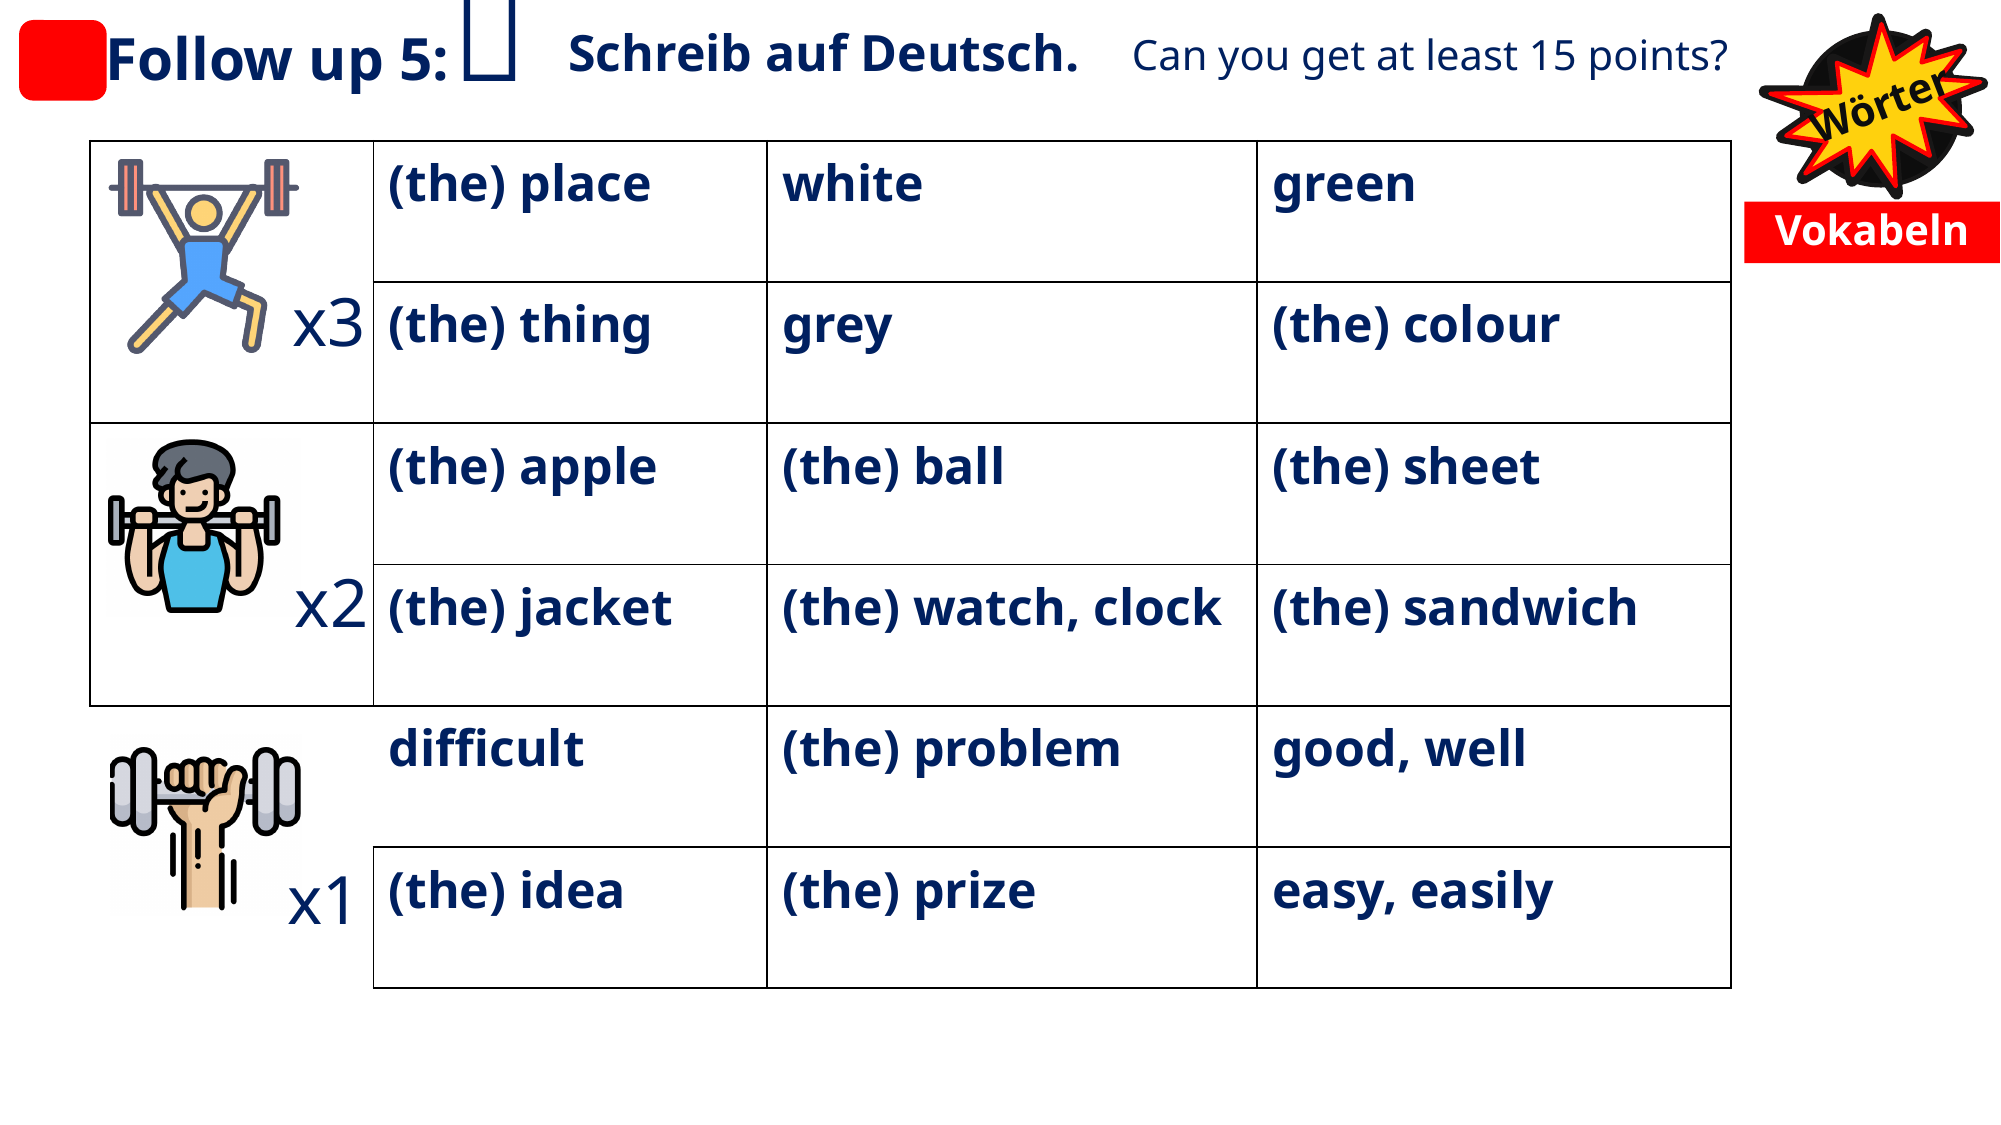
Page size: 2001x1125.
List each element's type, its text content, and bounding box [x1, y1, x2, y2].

text_box Can you get at least 15 points? [1117, 21, 1744, 86]
table_cell [91, 424, 373, 705]
text_box [20, 21, 105, 100]
table_cell (the) sandwich [1258, 565, 1730, 705]
table_cell easy, easily [1258, 848, 1730, 987]
text_box Schreib auf Deutsch. [615, 13, 1094, 89]
table_cell (the) apple [374, 424, 766, 564]
picture [110, 734, 302, 916]
table_cell (the) colour [1258, 283, 1730, 422]
table_cell (the) problem [768, 707, 1256, 846]
table_header green [1258, 142, 1730, 281]
table_cell (the) thing [374, 283, 766, 422]
table_header [91, 142, 373, 422]
table_cell (the) prize [768, 848, 1256, 987]
table_cell (the) watch, clock [768, 565, 1256, 705]
table_cell (the) jacket [374, 565, 766, 705]
title Follow up 5: [105, 14, 437, 110]
table_header white [768, 142, 1256, 281]
table_cell grey [768, 283, 1256, 422]
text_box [1779, 26, 1984, 193]
table_cell (the) sheet [1258, 424, 1730, 564]
table_cell [90, 707, 374, 988]
table_cell (the) idea [374, 848, 766, 987]
table_header (the) place [374, 142, 766, 281]
table_cell good, well [1258, 707, 1730, 846]
text_box x3 [277, 272, 381, 368]
text_box Vokabeln [1744, 201, 2000, 264]
picture [105, 158, 301, 354]
text_box x2 [280, 552, 384, 648]
text_box  [437, 0, 615, 115]
text_box x1 [272, 850, 376, 945]
table_cell (the) ball [768, 424, 1256, 564]
table_cell difficult [374, 707, 766, 846]
picture [105, 438, 301, 617]
